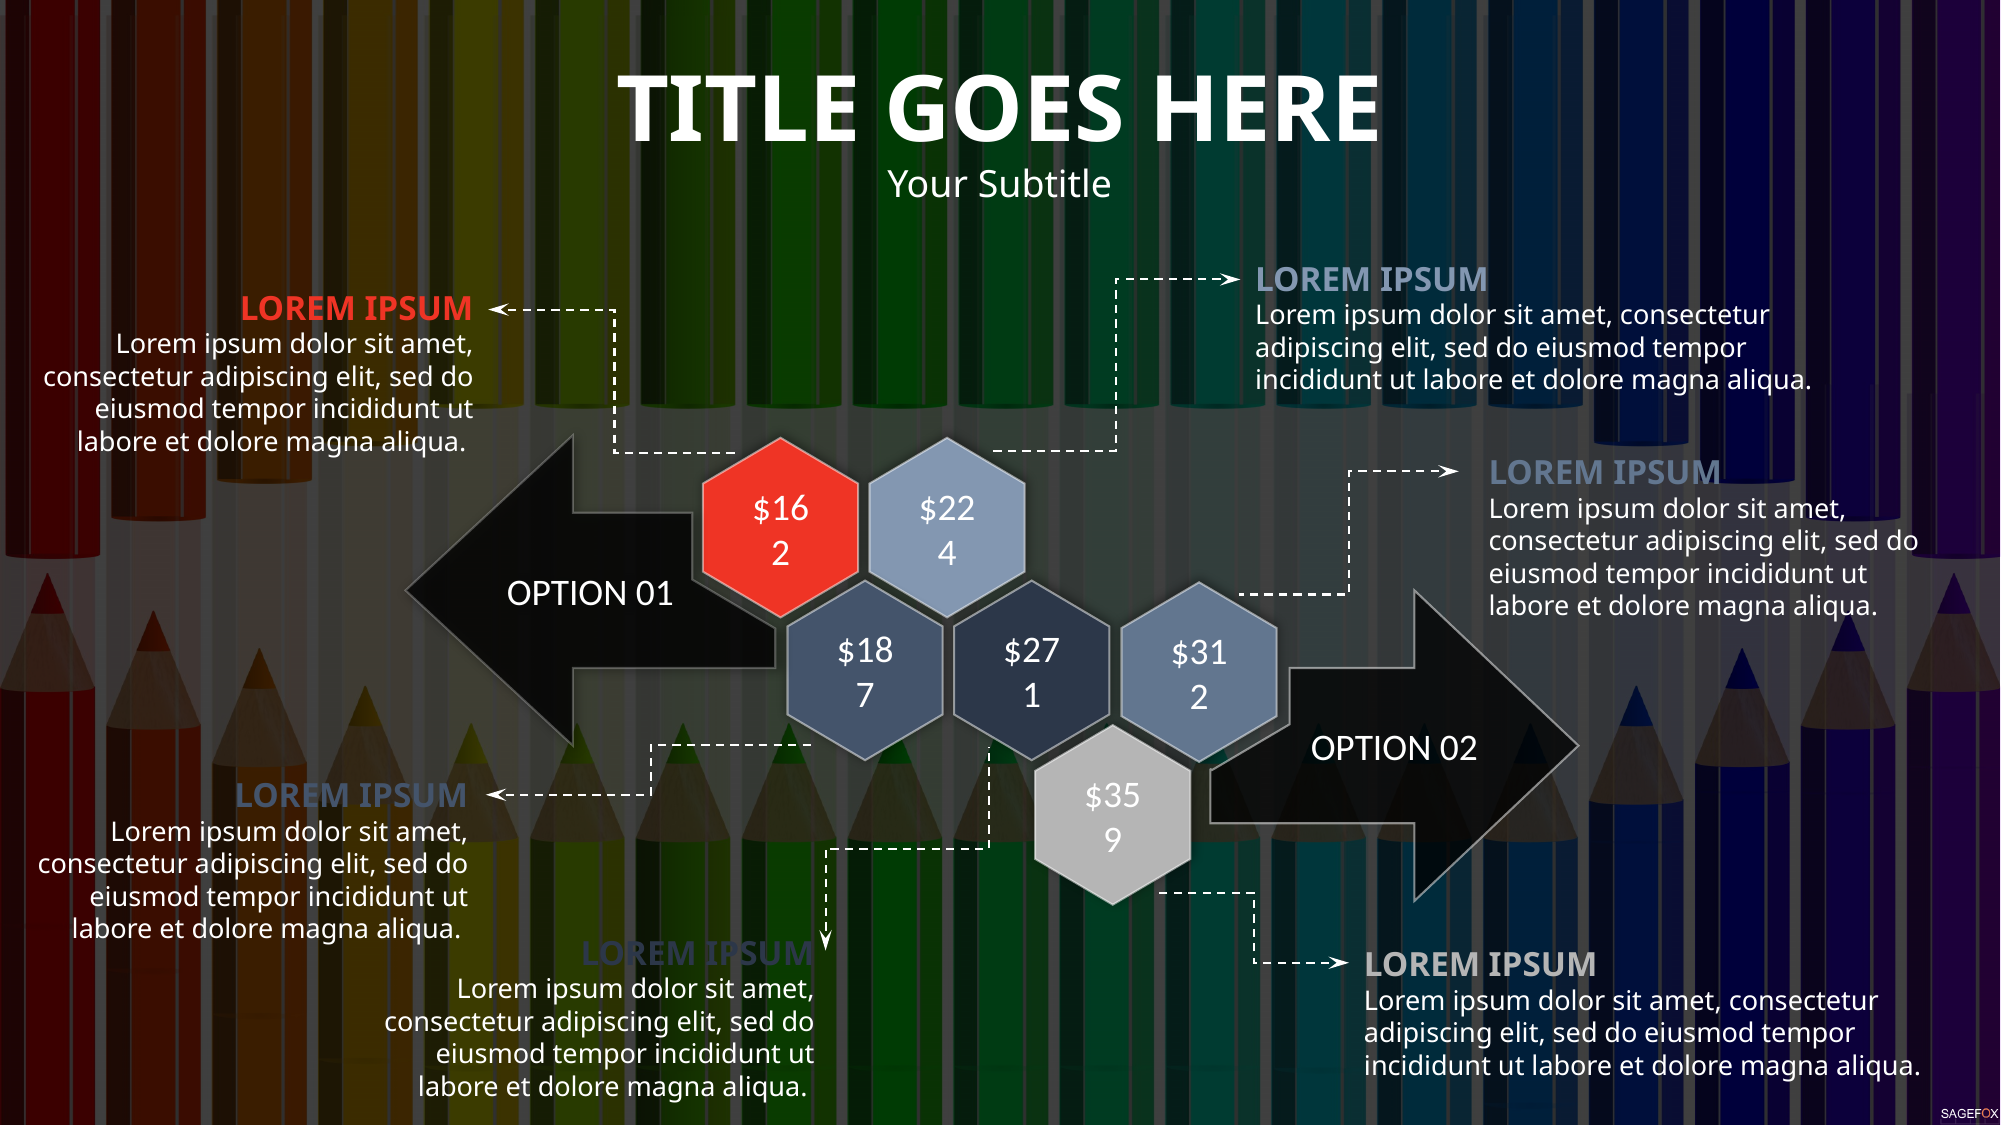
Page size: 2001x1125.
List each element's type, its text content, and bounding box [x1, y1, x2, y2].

text_box $312 [1120, 581, 1278, 764]
text_box LOREM IPSUM Lorem ipsum dolor sit amet, consectetur adipiscing elit, sed do eiusmod tempor incididunt ut labore et dolore magna aliqua. [1473, 443, 1944, 629]
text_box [485, 744, 816, 795]
text_box $271 [953, 579, 1111, 762]
picture [0, 0, 2001, 1125]
text_box LOREM IPSUM Lorem ipsum dolor sit amet, consectetur adipiscing elit, sed do eiusmod tempor incididunt ut labore et dolore magna aliqua. [359, 924, 830, 1109]
text_box OPTION 01 [404, 453, 777, 744]
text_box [991, 279, 1241, 452]
text_box TITLE GOES HERE Your Subtitle [548, 42, 1452, 212]
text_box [1239, 471, 1459, 595]
text_box OPTION 02 [1209, 595, 1580, 904]
text_box $224 [868, 436, 1026, 617]
text_box LOREM IPSUM Lorem ipsum dolor sit amet, consectetur adipiscing elit, sed do eiusmod tempor incididunt ut labore et dolore magna aliqua. [13, 767, 483, 952]
text_box $162 [701, 436, 860, 619]
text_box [1158, 892, 1350, 963]
text_box LOREM IPSUM Lorem ipsum dolor sit amet, consectetur adipiscing elit, sed do eiusmod tempor incididunt ut labore et dolore magna aliqua. [1349, 935, 1944, 1089]
text_box $187 [786, 579, 944, 762]
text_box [805, 766, 1010, 931]
text_box LOREM IPSUM Lorem ipsum dolor sit amet, consectetur adipiscing elit, sed do eiusmod tempor incididunt ut labore et dolore magna aliqua. [18, 279, 489, 464]
text_box LOREM IPSUM Lorem ipsum dolor sit amet, consectetur adipiscing elit, sed do eiusmod tempor incididunt ut labore et dolore magna aliqua. [1240, 250, 1879, 403]
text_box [488, 309, 741, 453]
text_box $359 [1034, 723, 1192, 906]
